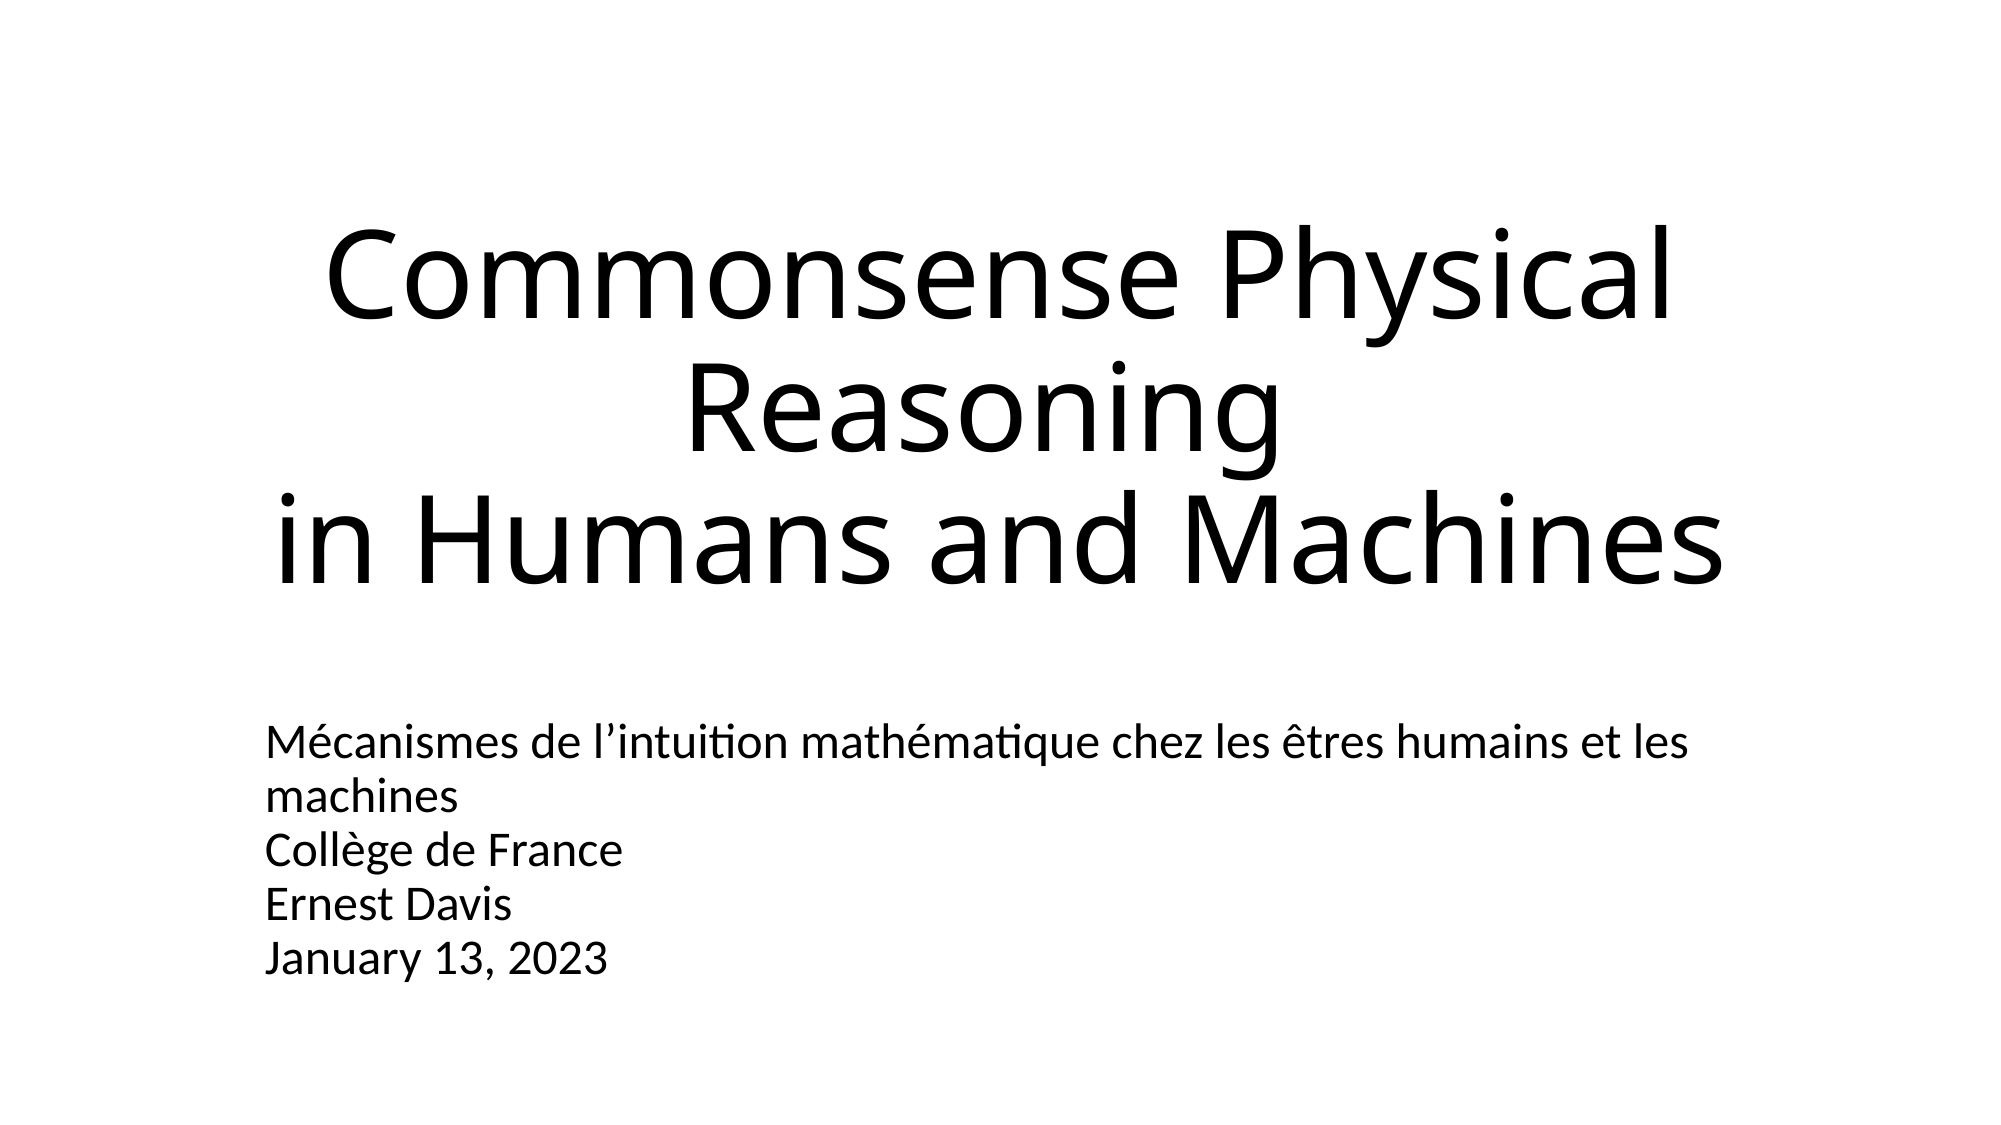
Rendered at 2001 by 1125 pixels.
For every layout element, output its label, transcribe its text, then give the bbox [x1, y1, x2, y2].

title Commonsense Physical Reasoning in Humans and Machines [249, 184, 1750, 618]
subtitle Mécanismes de l’intuition mathématique chez les êtres humains et les machines Collège de France Ernest Davis January 13, 2023 [249, 708, 1750, 1005]
